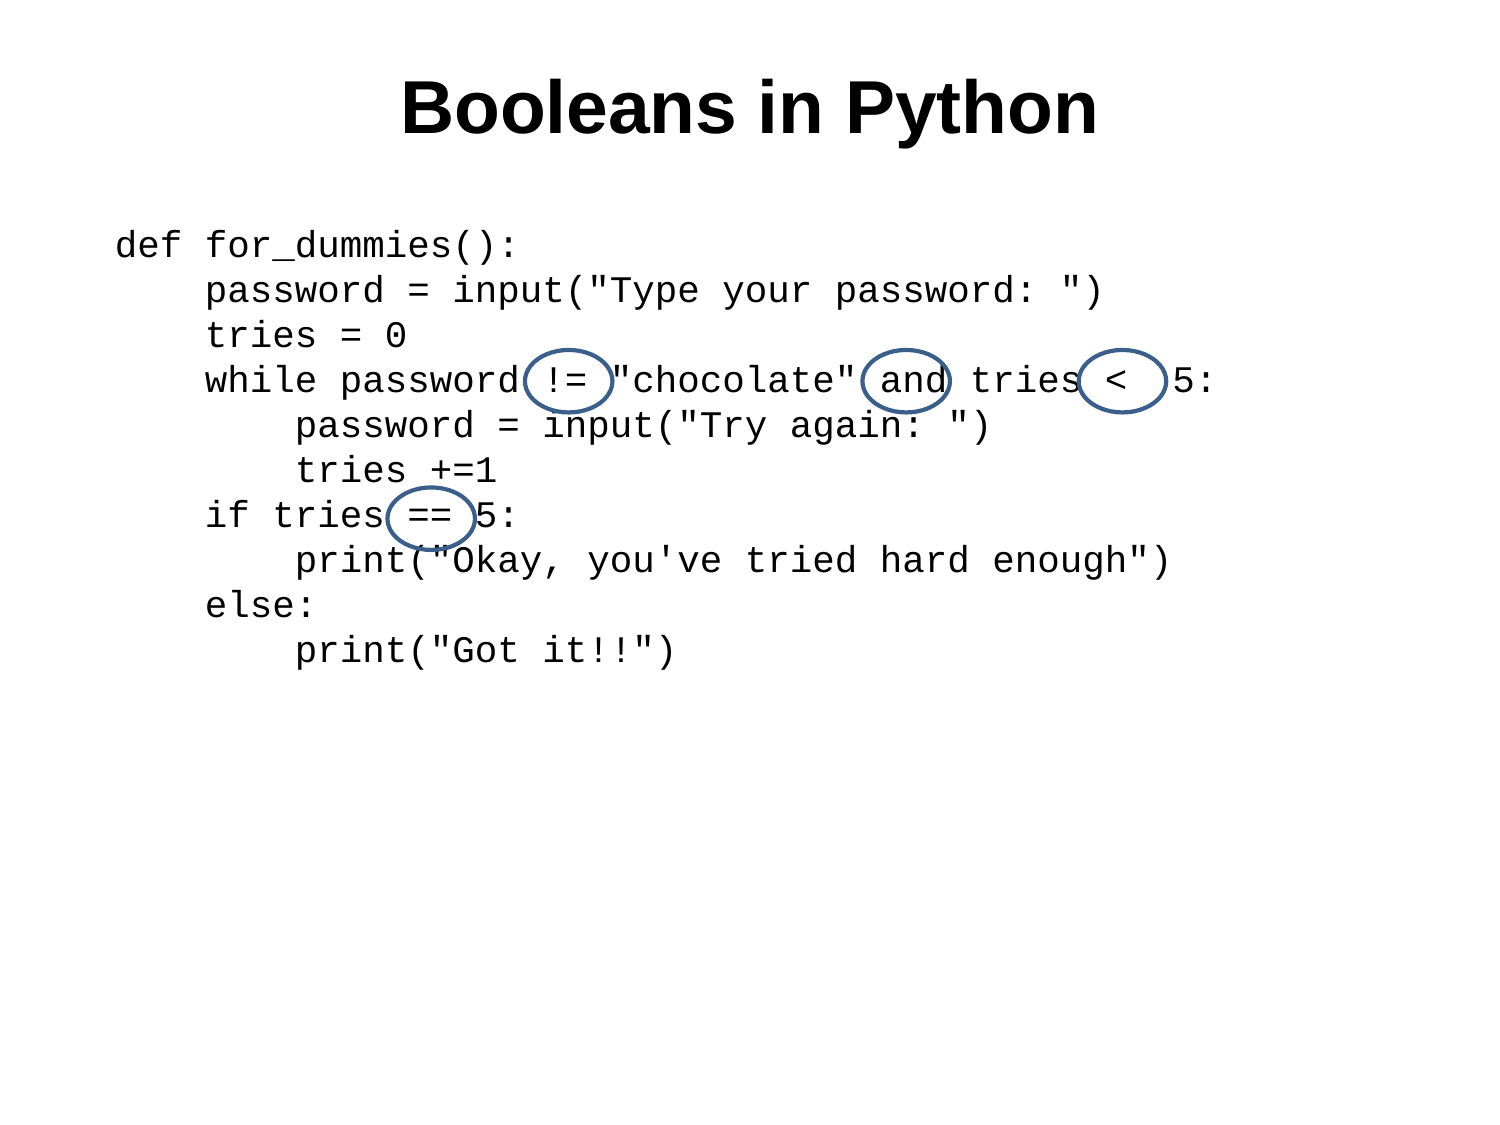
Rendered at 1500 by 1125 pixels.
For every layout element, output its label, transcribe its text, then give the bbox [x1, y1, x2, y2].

text_box def for_dummies(): password = input("Type your password: ") tries = 0 while password != "chocolate" and tries < 5: password = input("Try again: ") tries +=1 if tries == 5: print("Okay, you've tried hard enough") else: print("Got it!!") [99, 212, 1400, 678]
text_box [1076, 347, 1169, 415]
text_box [860, 347, 953, 415]
text_box [522, 347, 615, 415]
title Booleans in Python [75, 45, 1425, 163]
text_box [385, 485, 478, 553]
